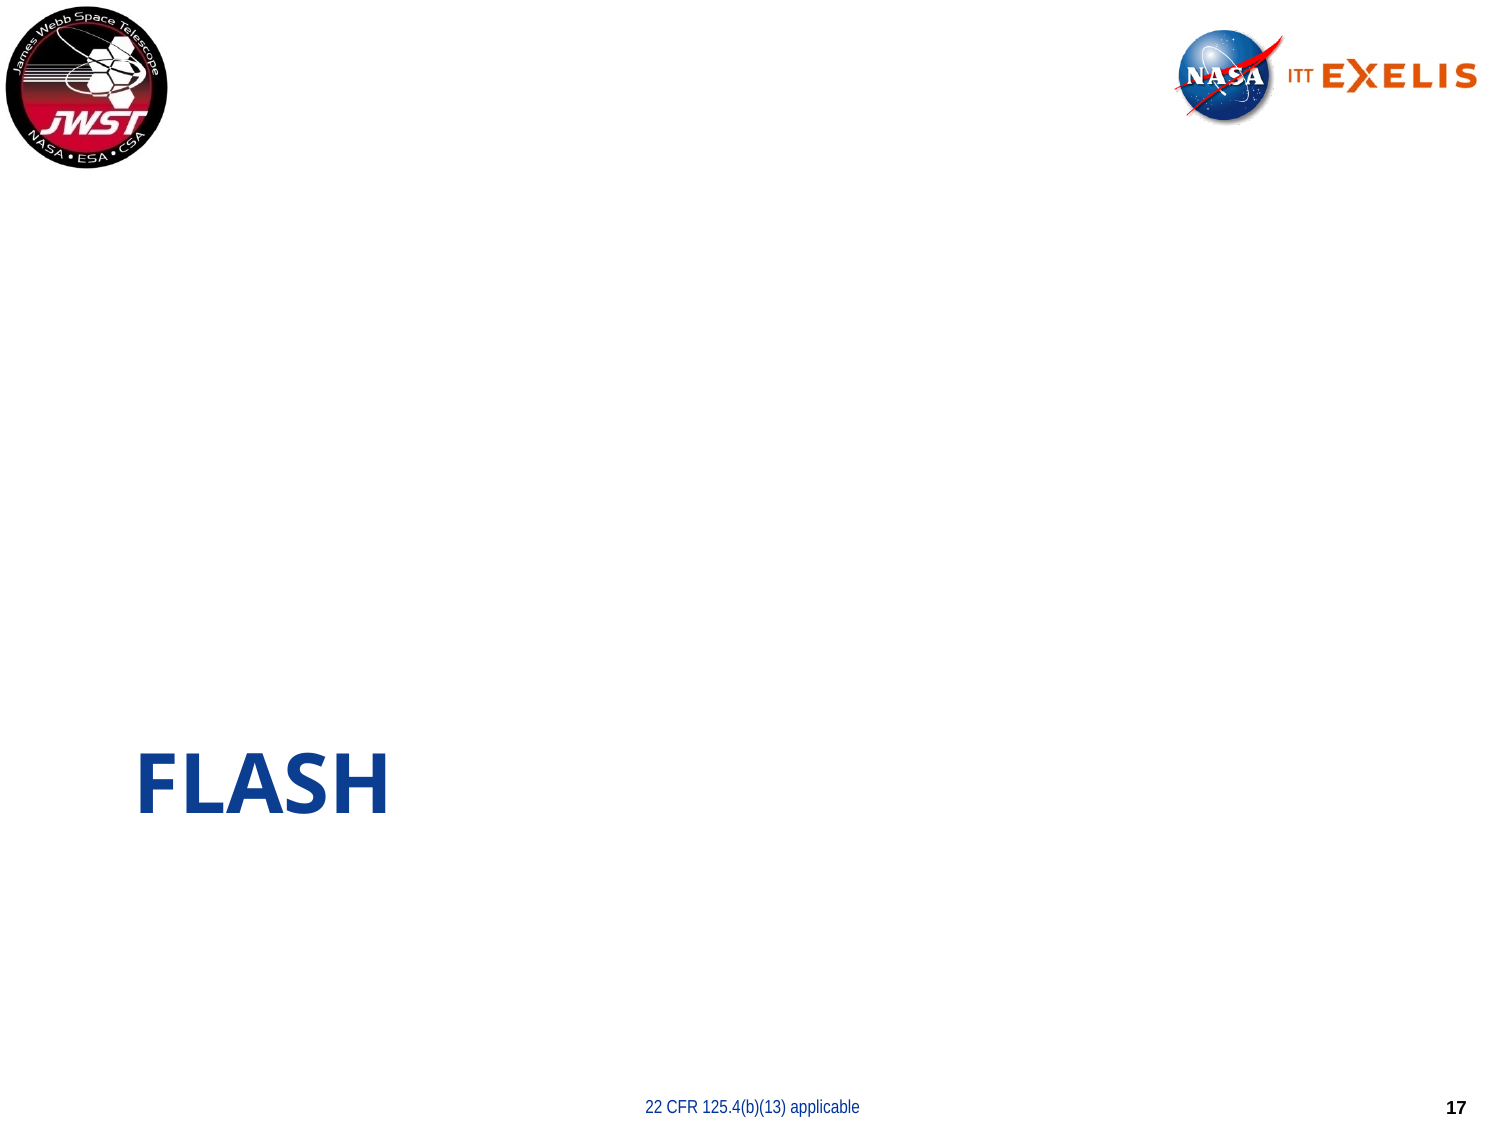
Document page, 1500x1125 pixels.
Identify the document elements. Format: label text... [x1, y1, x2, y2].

title FLASH [118, 722, 1394, 947]
picture [1172, 28, 1479, 127]
picture [0, 2, 171, 173]
